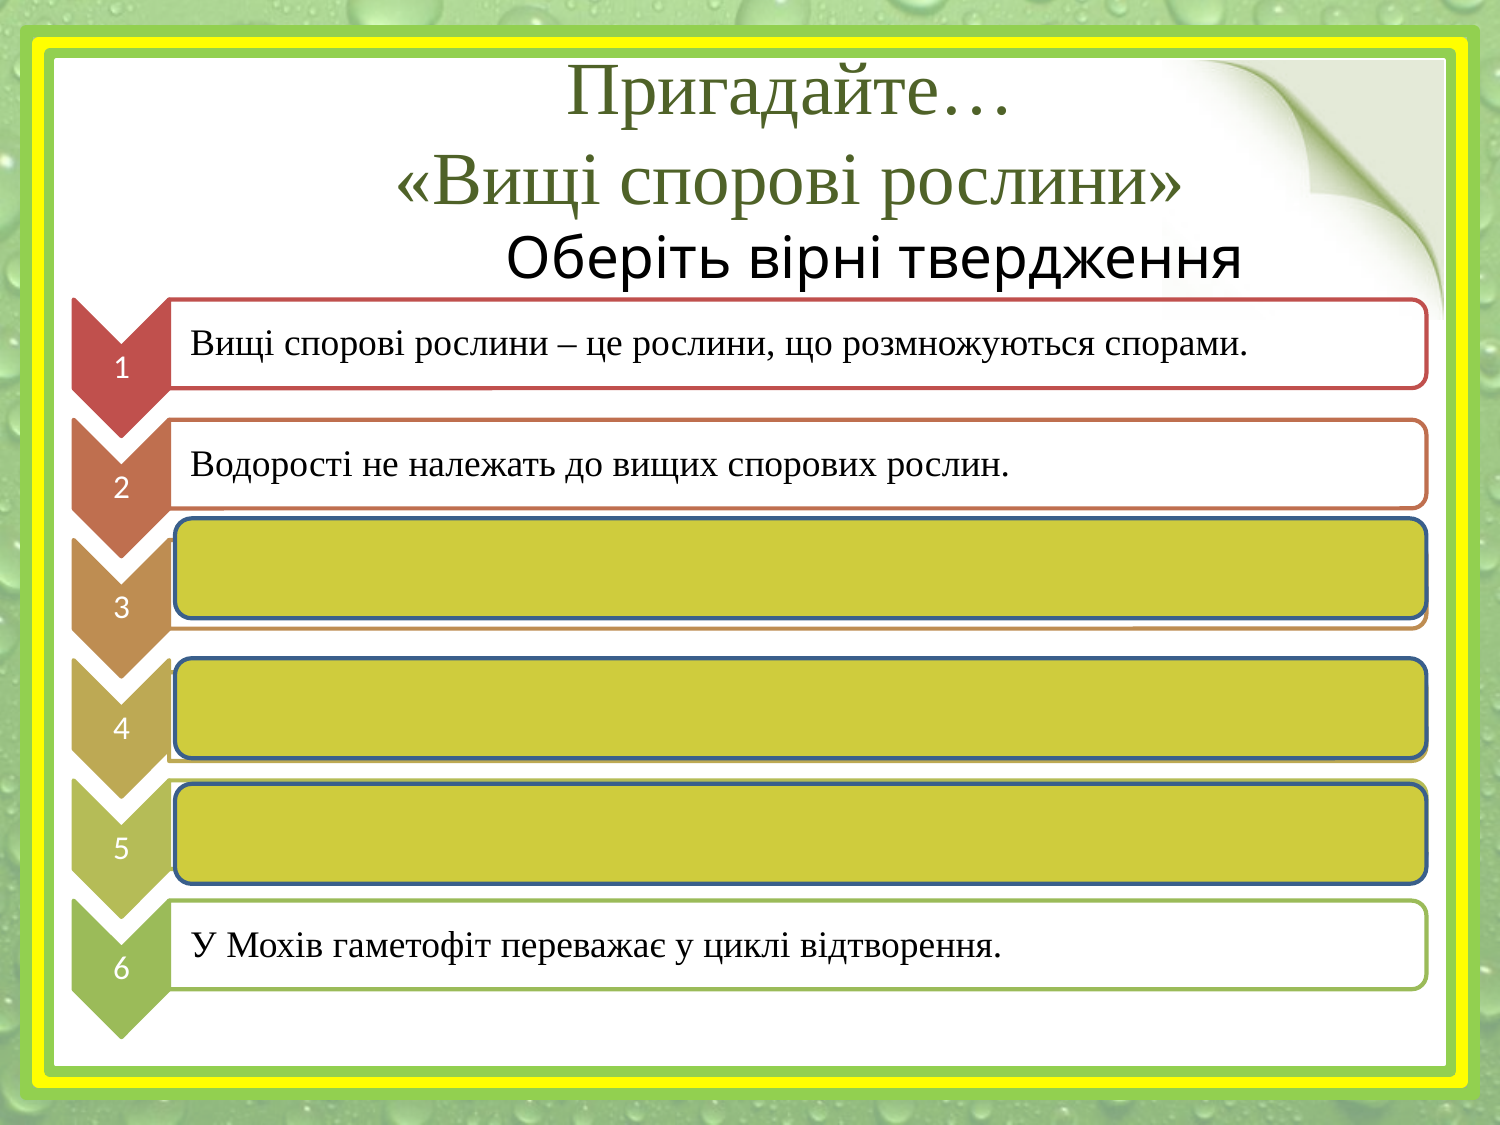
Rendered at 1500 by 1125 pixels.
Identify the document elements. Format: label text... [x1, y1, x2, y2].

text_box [73, 298, 1427, 1038]
text_box Оберіть вірні твердження [490, 213, 1378, 297]
text_box Пригадайте… «Вищі спорові рослини» [199, 32, 1382, 233]
